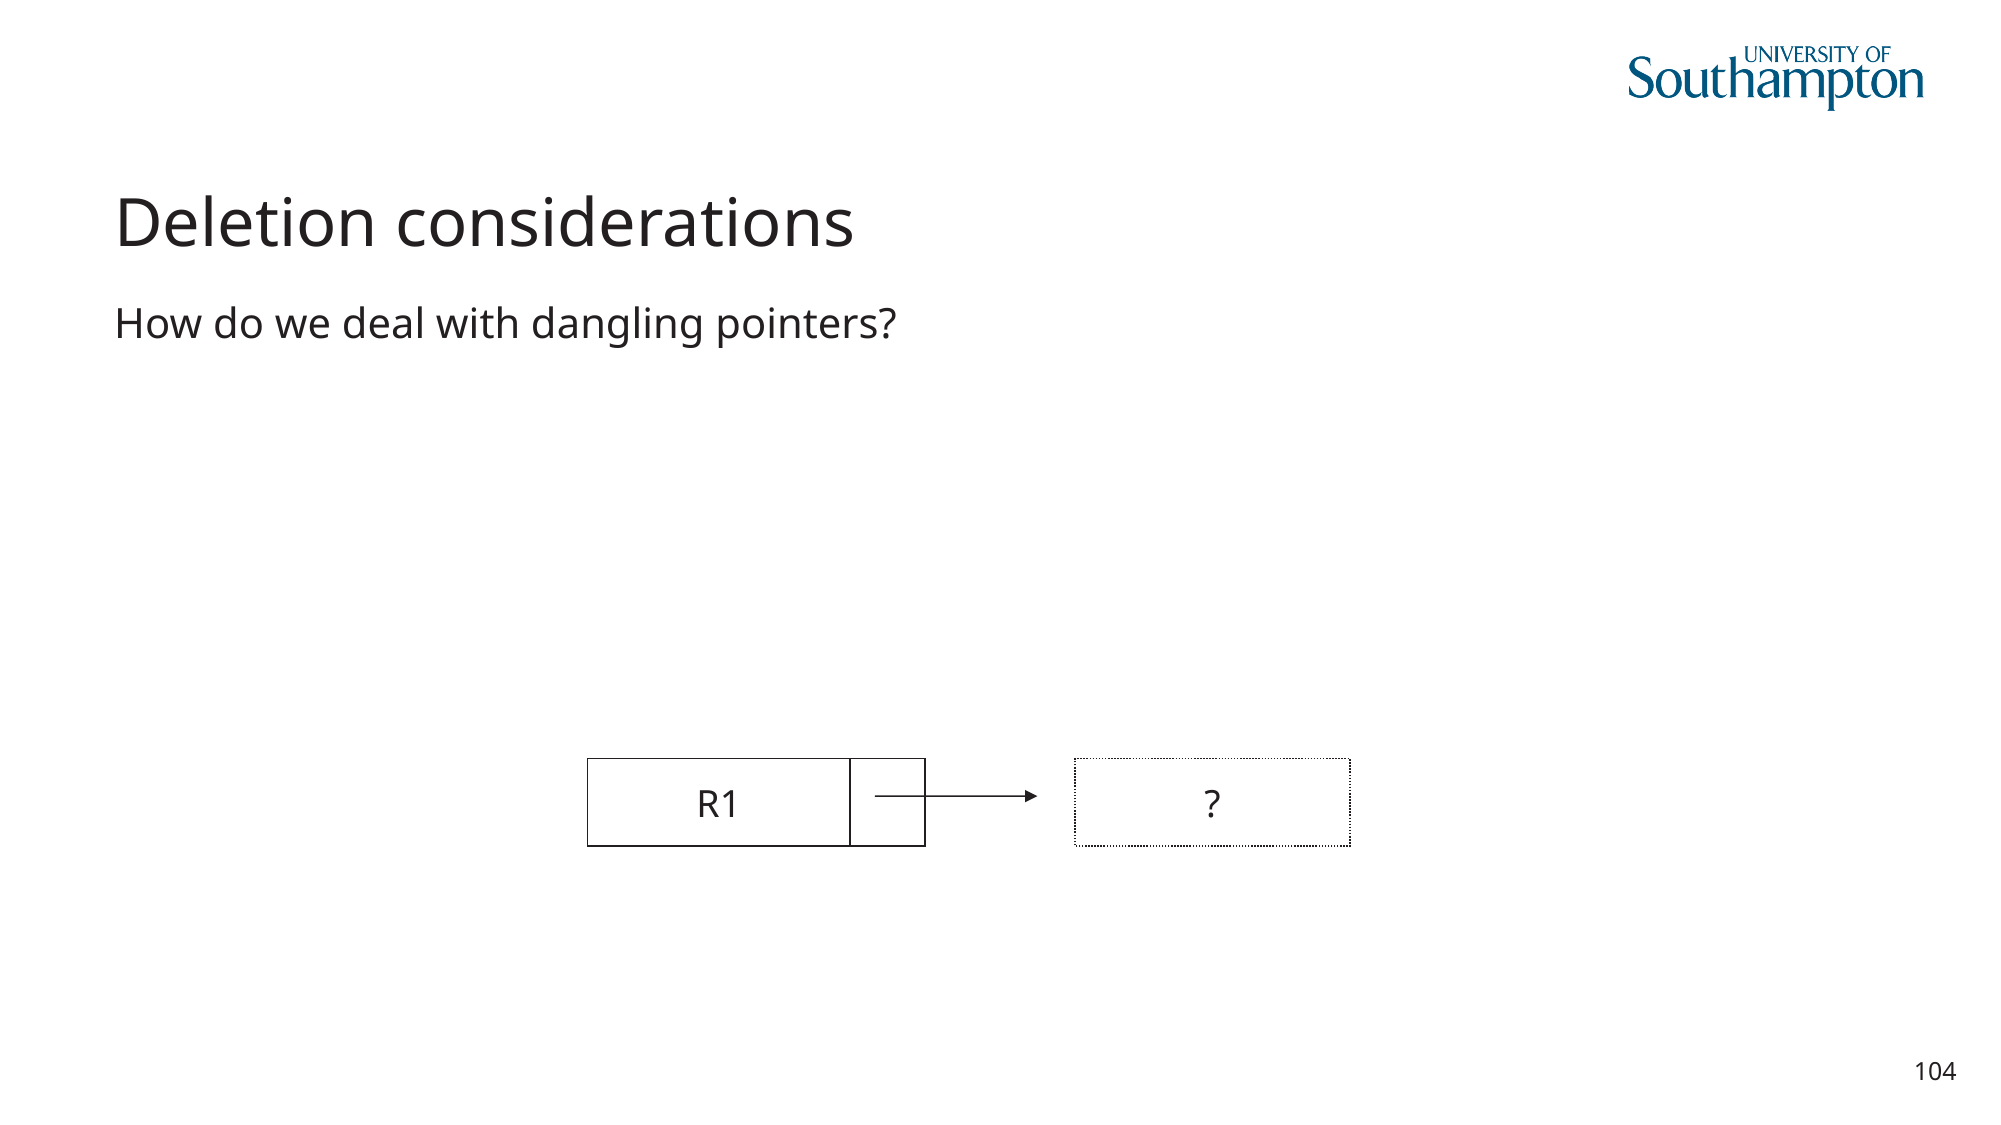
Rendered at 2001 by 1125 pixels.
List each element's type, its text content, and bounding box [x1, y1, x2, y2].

picture [1869, 48, 1877, 60]
text_box [849, 758, 925, 847]
text_box [874, 789, 1038, 803]
text_box ? [1074, 758, 1350, 847]
title Deletion considerations [102, 113, 1898, 268]
picture [1629, 71, 1648, 95]
picture [1629, 46, 1924, 111]
list How do we deal with dangling pointers? [102, 290, 1898, 646]
text_box R1 [587, 758, 849, 847]
